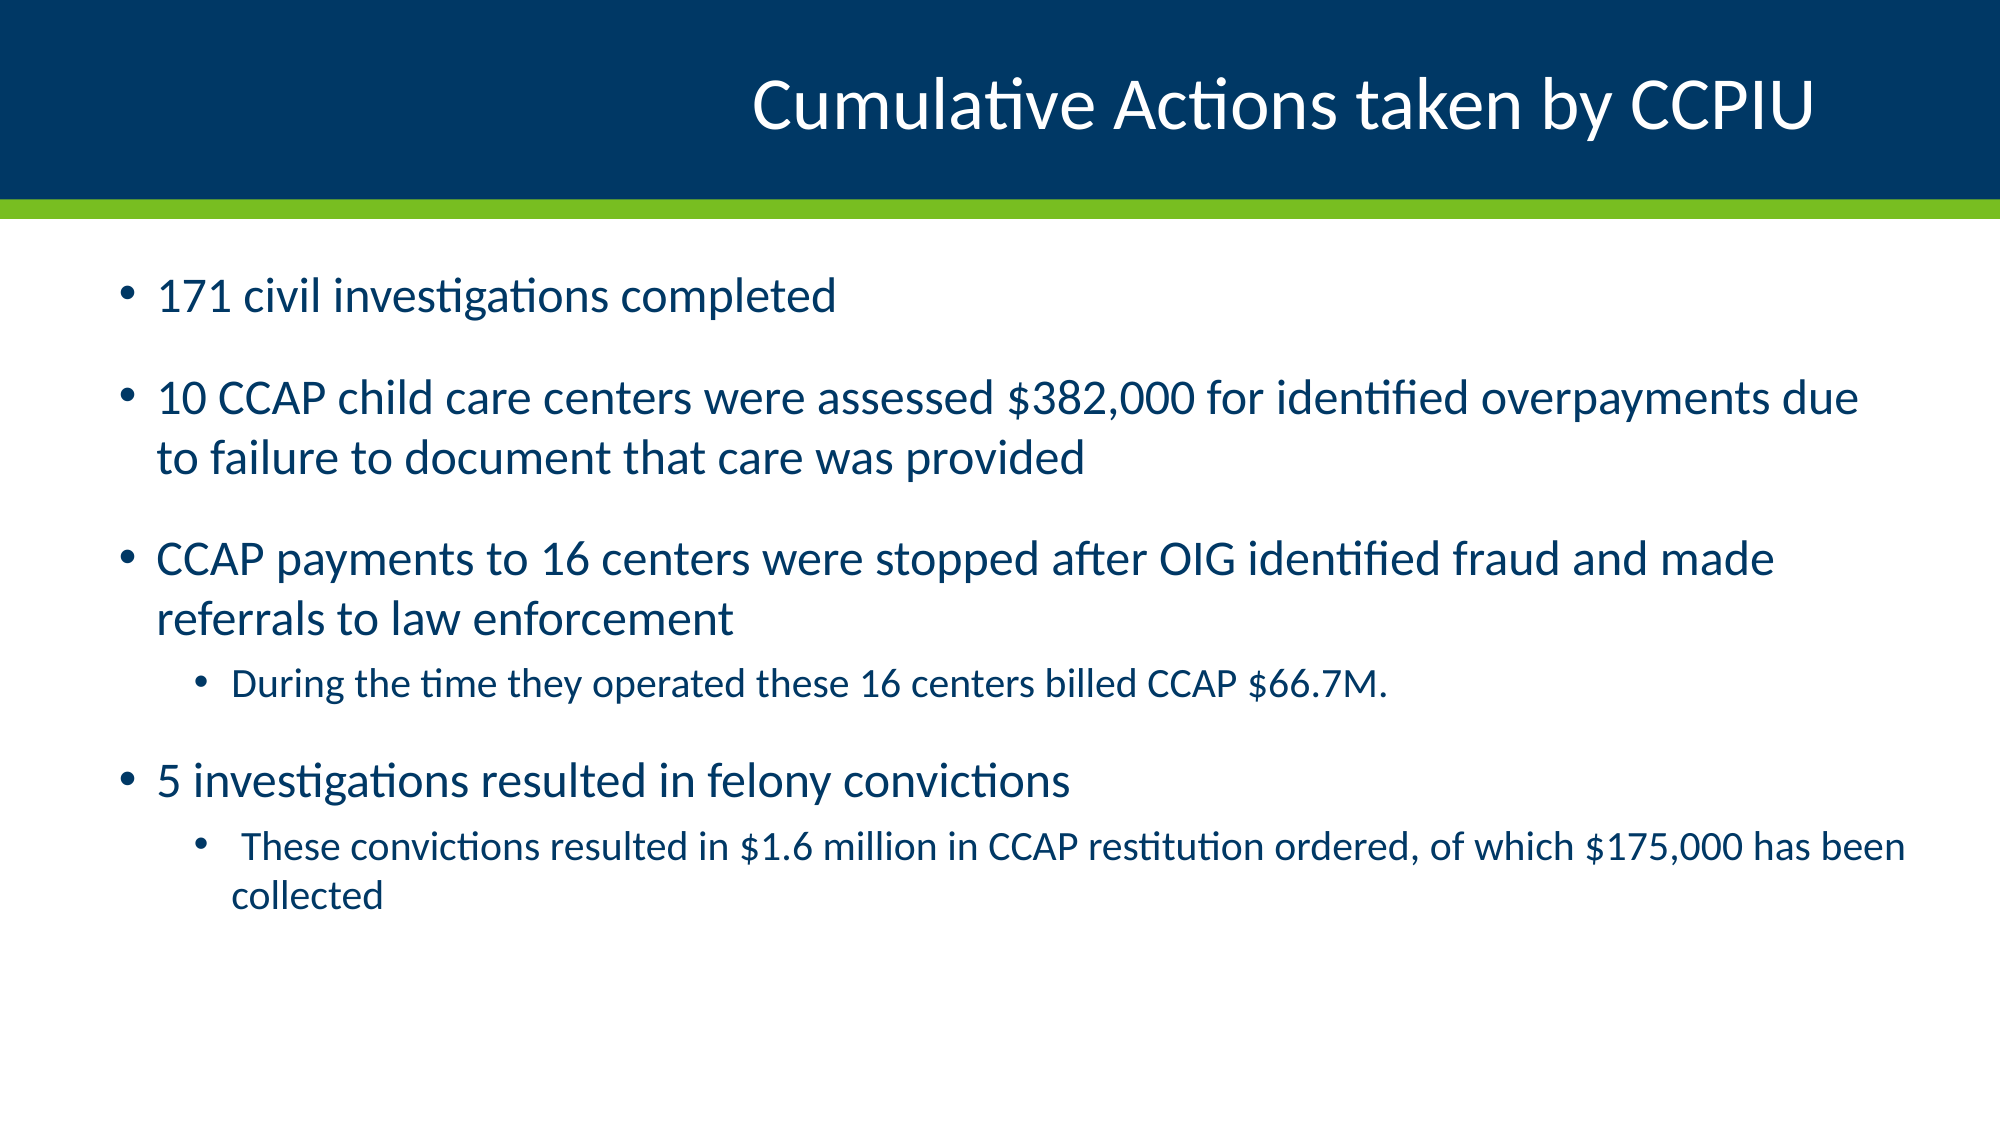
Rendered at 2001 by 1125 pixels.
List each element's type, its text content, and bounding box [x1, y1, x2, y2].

title Cumulative Actions taken by CCPIU [150, 29, 1850, 180]
list 171 civil investigations completed 10 CCAP child care centers were assessed $382,000 for identified overpayments due to failure to document that care was provided CCAP payments to 16 centers were stopped after OIG identified fraud and made referrals to law enforcement During the time they operated these 16 centers billed CCAP $66.7M. 5 investigations resulted in felony convictions These convictions resulted in $1.6 million in CCAP restitution ordered, of which $175,000 has been collected [103, 254, 1927, 1081]
